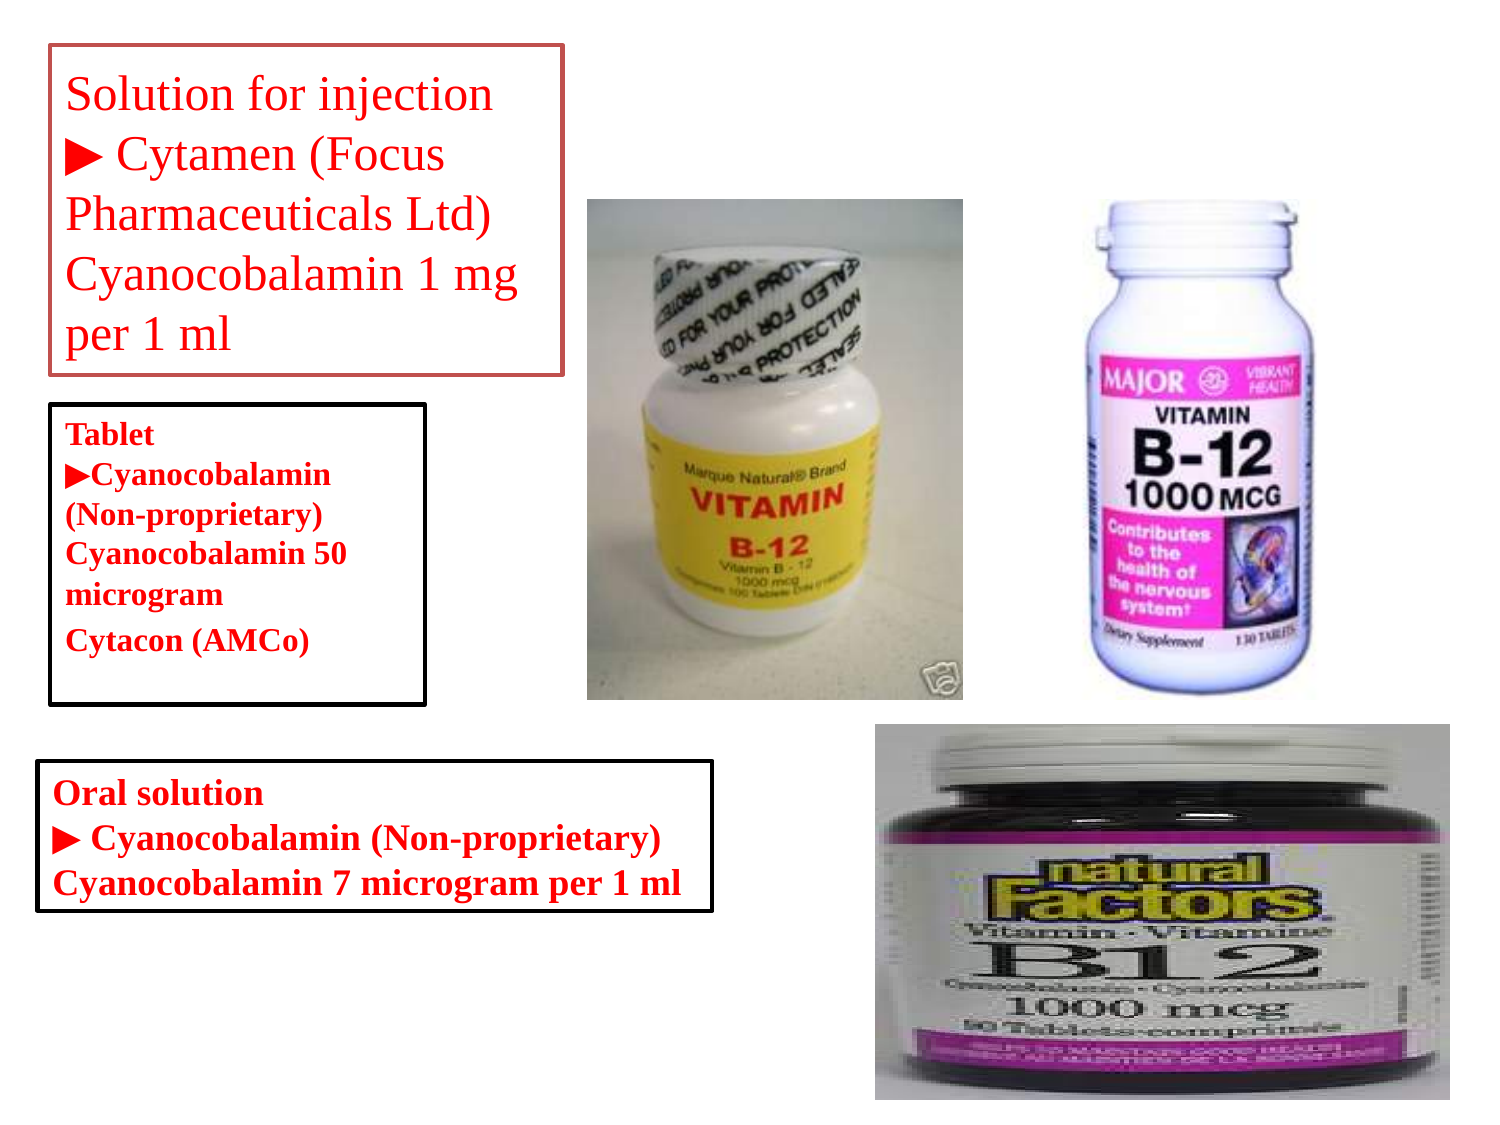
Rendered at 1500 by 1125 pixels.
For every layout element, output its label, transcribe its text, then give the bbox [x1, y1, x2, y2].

list Tablet ▶Cyanocobalamin (Non-proprietary) Cyanocobalamin 50 microgram Cytacon (AMCo) [48, 402, 427, 707]
picture [874, 724, 1451, 1101]
title Solution for injection ▶ Cytamen (Focus Pharmaceuticals Ltd) Cyanocobalamin 1 mg per 1 ml [48, 43, 565, 377]
picture [587, 199, 1451, 701]
text_box Oral solution ▶ Cyanocobalamin (Non-proprietary) Cyanocobalamin 7 microgram per 1 ml [35, 759, 714, 913]
